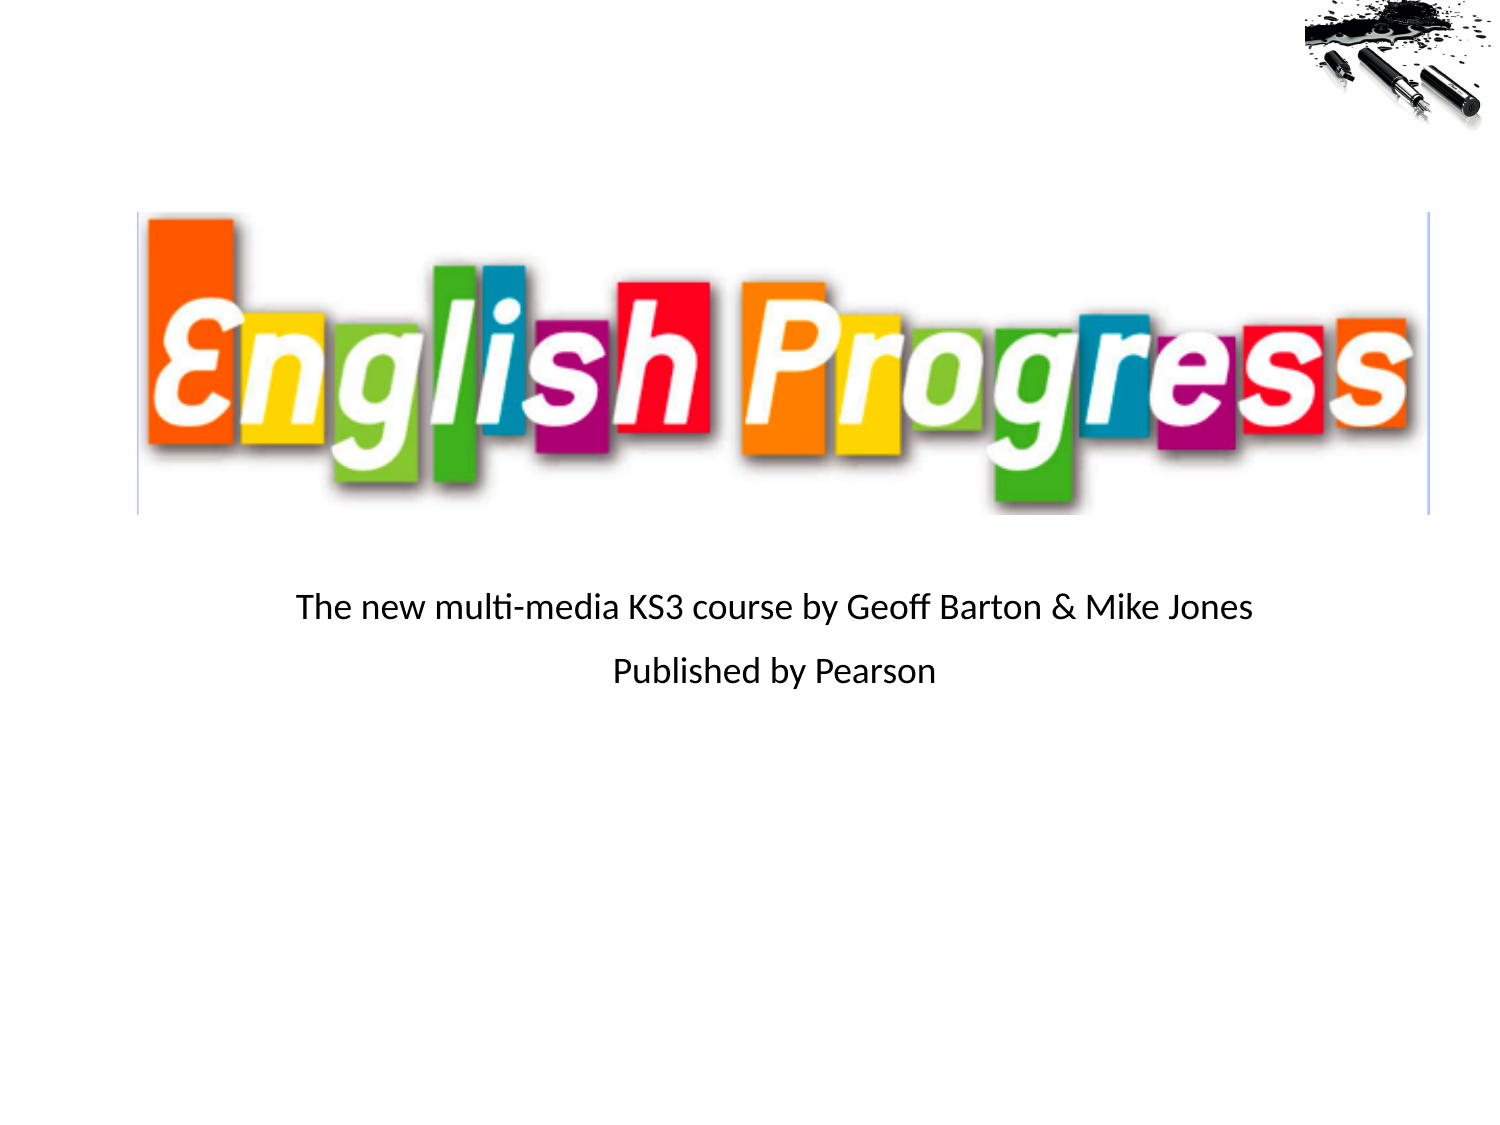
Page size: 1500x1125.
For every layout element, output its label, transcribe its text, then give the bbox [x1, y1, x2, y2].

picture [1304, 0, 1500, 138]
picture [137, 212, 1430, 515]
text_box The new multi-media KS3 course by Geoff Barton & Mike Jones Published by Pearson [112, 574, 1438, 699]
